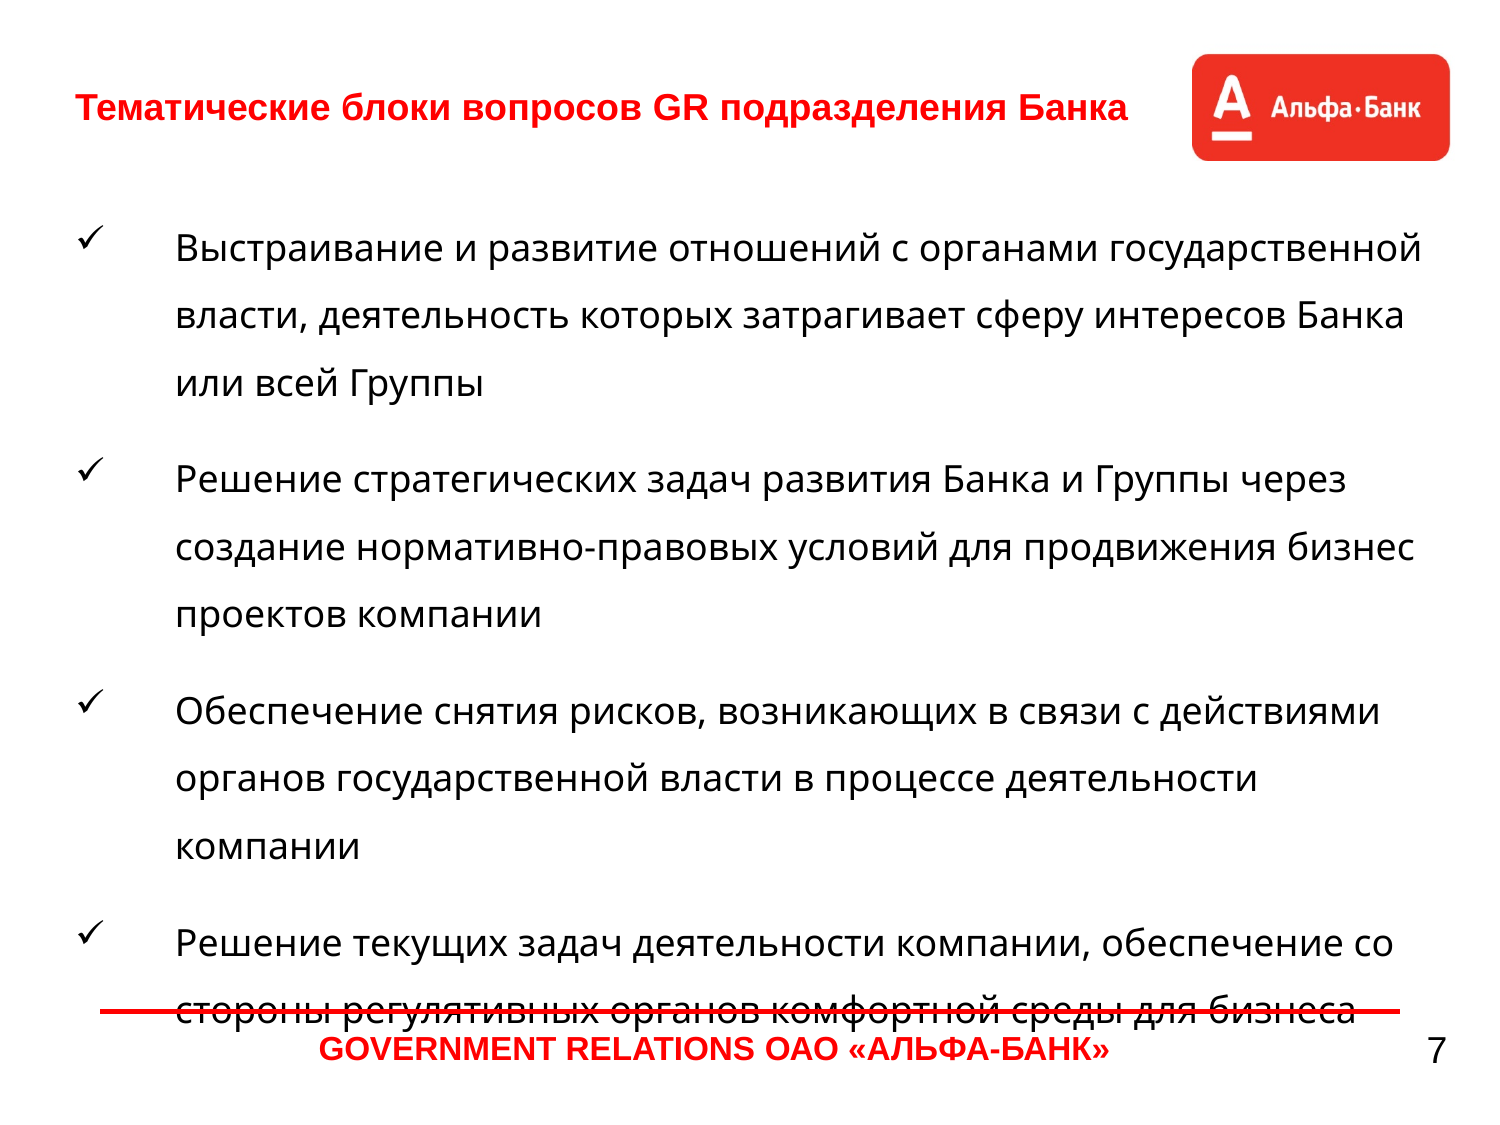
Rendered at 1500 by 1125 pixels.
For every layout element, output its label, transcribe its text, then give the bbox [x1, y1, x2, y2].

list Выстраивание и развитие отношений с органами государственной власти, деятельность которых затрагивает сферу интересов Банка или всей Группы Решение стратегических задач развития Банка и Группы через создание нормативно-правовых условий для продвижения бизнес проектов компании Обеспечение снятия рисков, возникающих в связи с действиями органов государственной власти в процессе деятельности компании Решение текущих задач деятельности компании, обеспечение со стороны регулятивных органов комфортной среды для бизнеса [75, 196, 1425, 1006]
text_box GOVERNMENT RELATIONS ОАО «АЛЬФА-БАНК» [41, 1023, 1388, 1075]
title Тематические блоки вопросов GR подразделения Банка [75, 66, 1187, 149]
text_box 7 [1411, 1023, 1463, 1080]
picture [1192, 0, 1500, 161]
